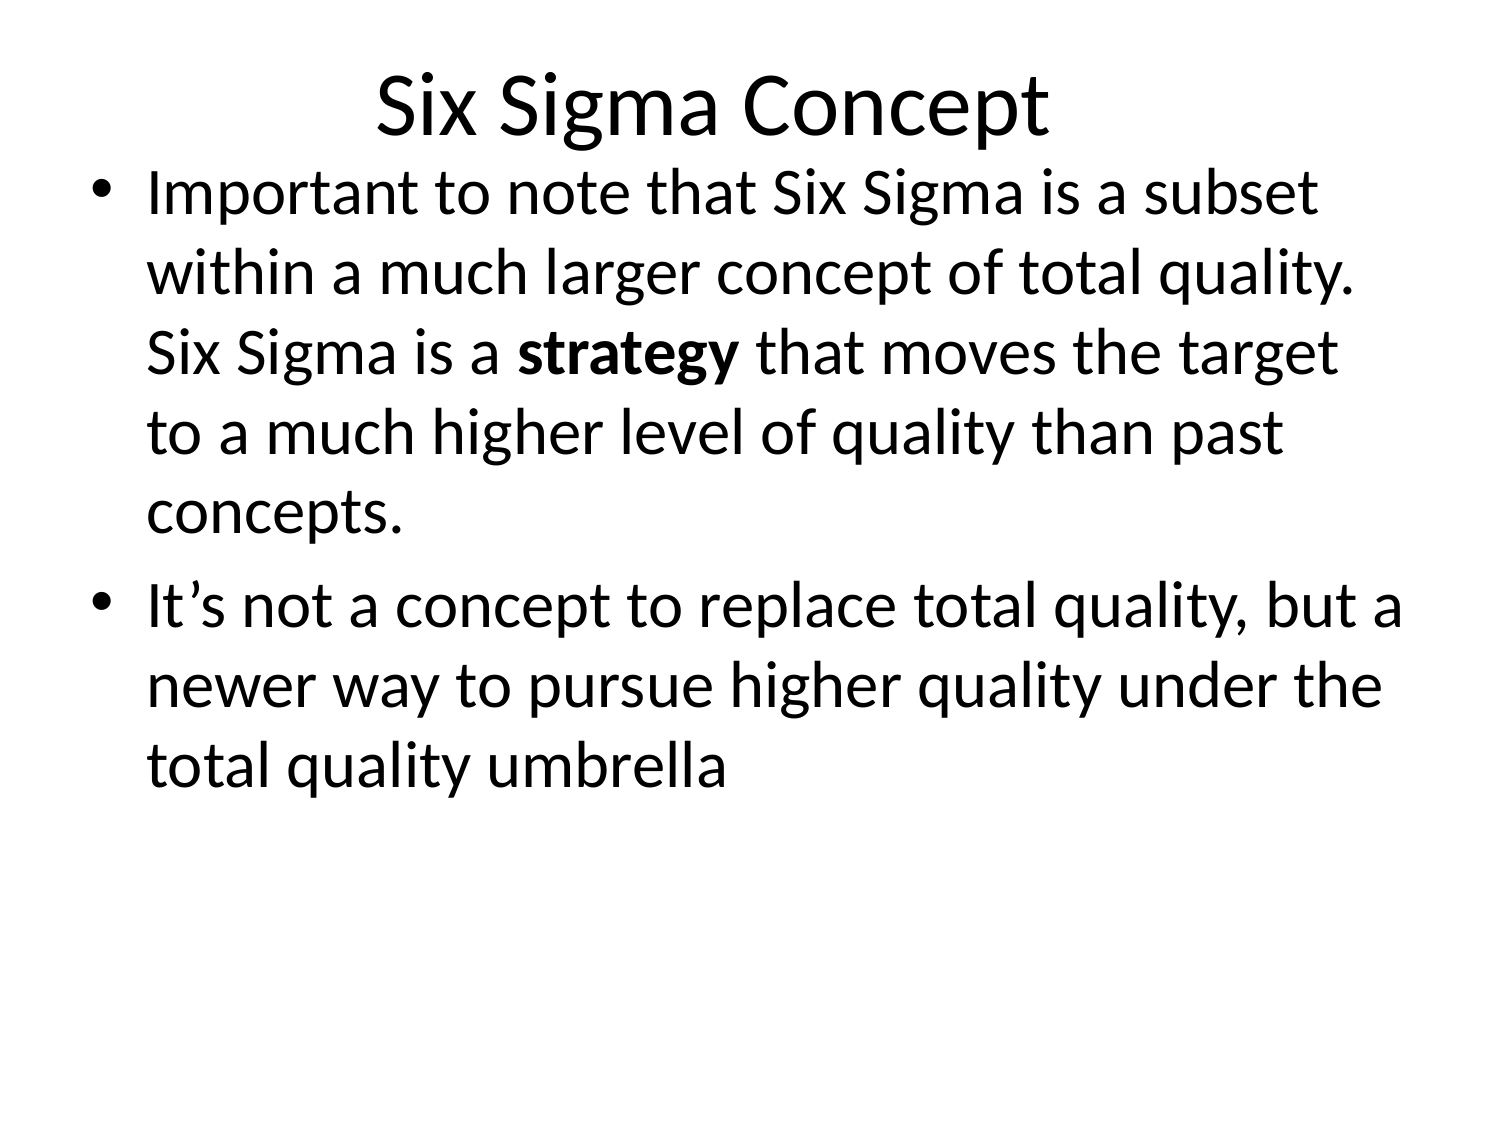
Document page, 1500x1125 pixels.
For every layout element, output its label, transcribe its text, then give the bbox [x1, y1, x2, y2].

list Important to note that Six Sigma is a subset within a much larger concept of total quality. Six Sigma is a strategy that moves the target to a much higher level of quality than past concepts. It’s not a concept to replace total quality, but a newer way to pursue higher quality under the total quality umbrella [75, 140, 1425, 883]
title Six Sigma Concept [75, 5, 1425, 140]
